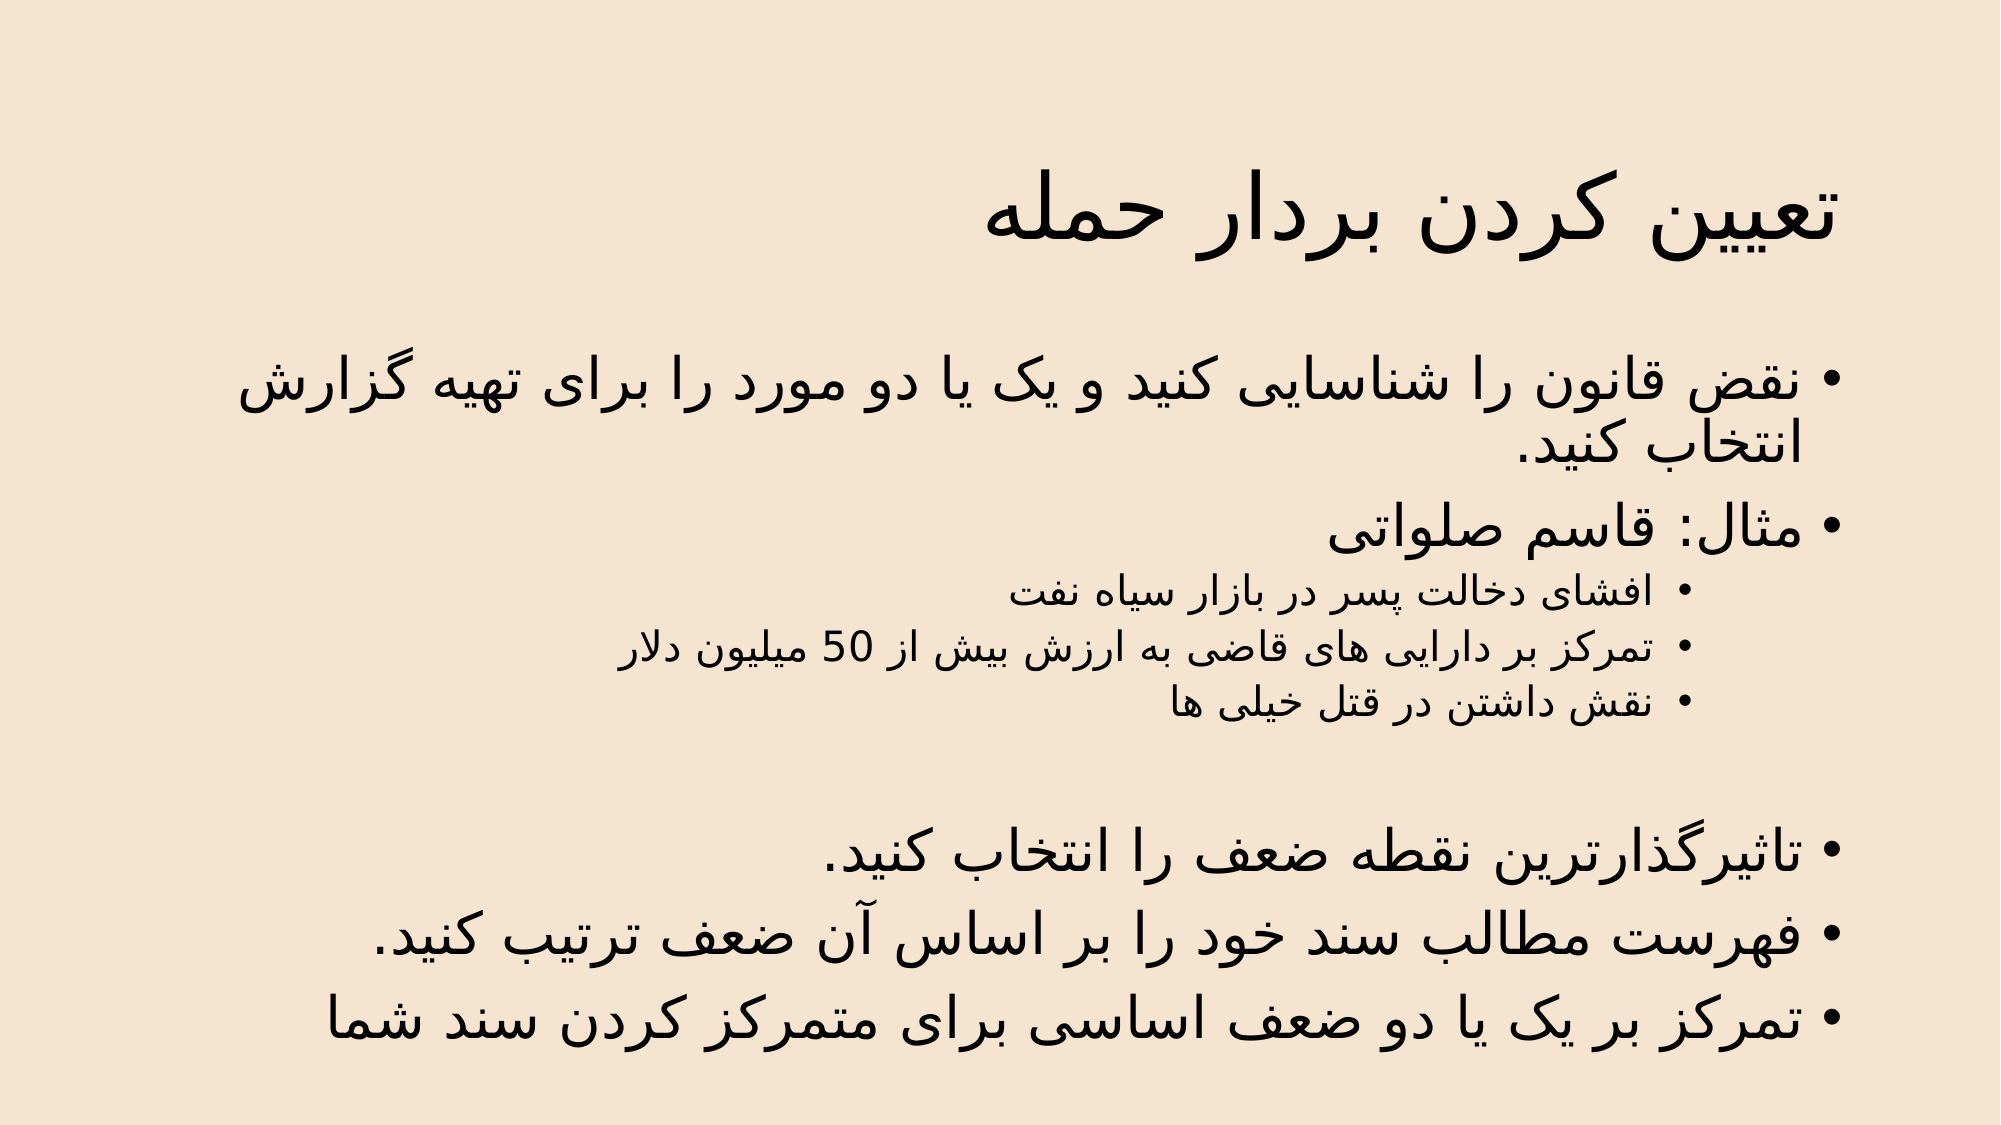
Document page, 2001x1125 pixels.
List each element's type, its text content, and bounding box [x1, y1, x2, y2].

title تعیین کردن بردار حمله [132, 100, 1858, 319]
list نقض قانون را شناسایی کنید و یک یا دو مورد را برای تهیه گزارش انتخاب کنید. مثال: قاسم صلواتی افشای دخالت پسر در بازار سیاه نفت تمرکز بر دارایی های قاضی به ارزش بیش از 50 میلیون دلار نقش داشتن در قتل خیلی ها تاثیرگذارترین نقطه ضعف را انتخاب کنید. فهرست مطالب سند خود را بر اساس آن ضعف ترتیب کنید. تمرکز بر یک یا دو ضعف اساسی برای متمرکز کردن سند شما [132, 342, 1858, 1123]
